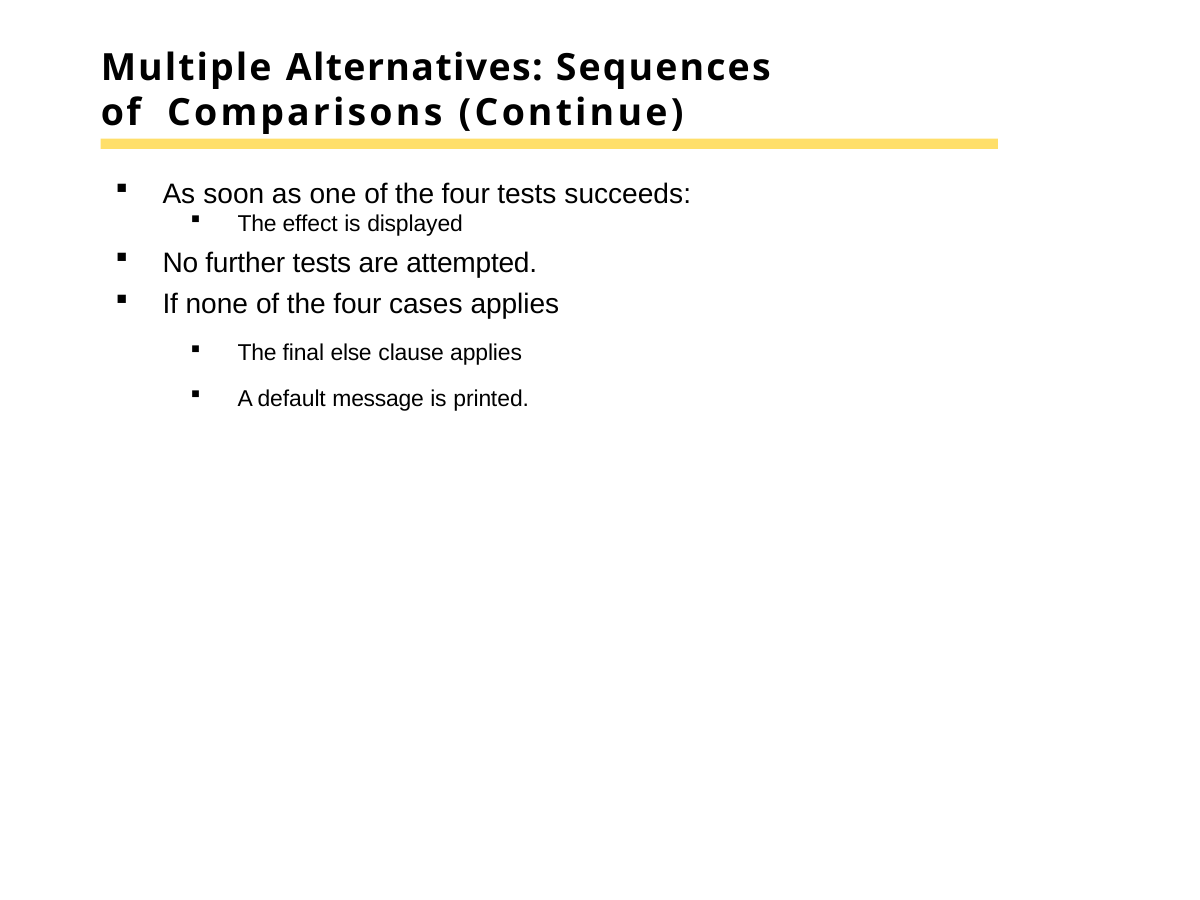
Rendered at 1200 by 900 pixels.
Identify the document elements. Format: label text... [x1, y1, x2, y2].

title Multiple Alternatives: Sequences of Comparisons (Continue) [98, 43, 787, 174]
list As soon as one of the four tests succeeds: The effect is displayed No further tests are attempted. If none of the four cases applies The final else clause applies A default message is printed. [62, 174, 950, 683]
text_box [787, 138, 998, 149]
